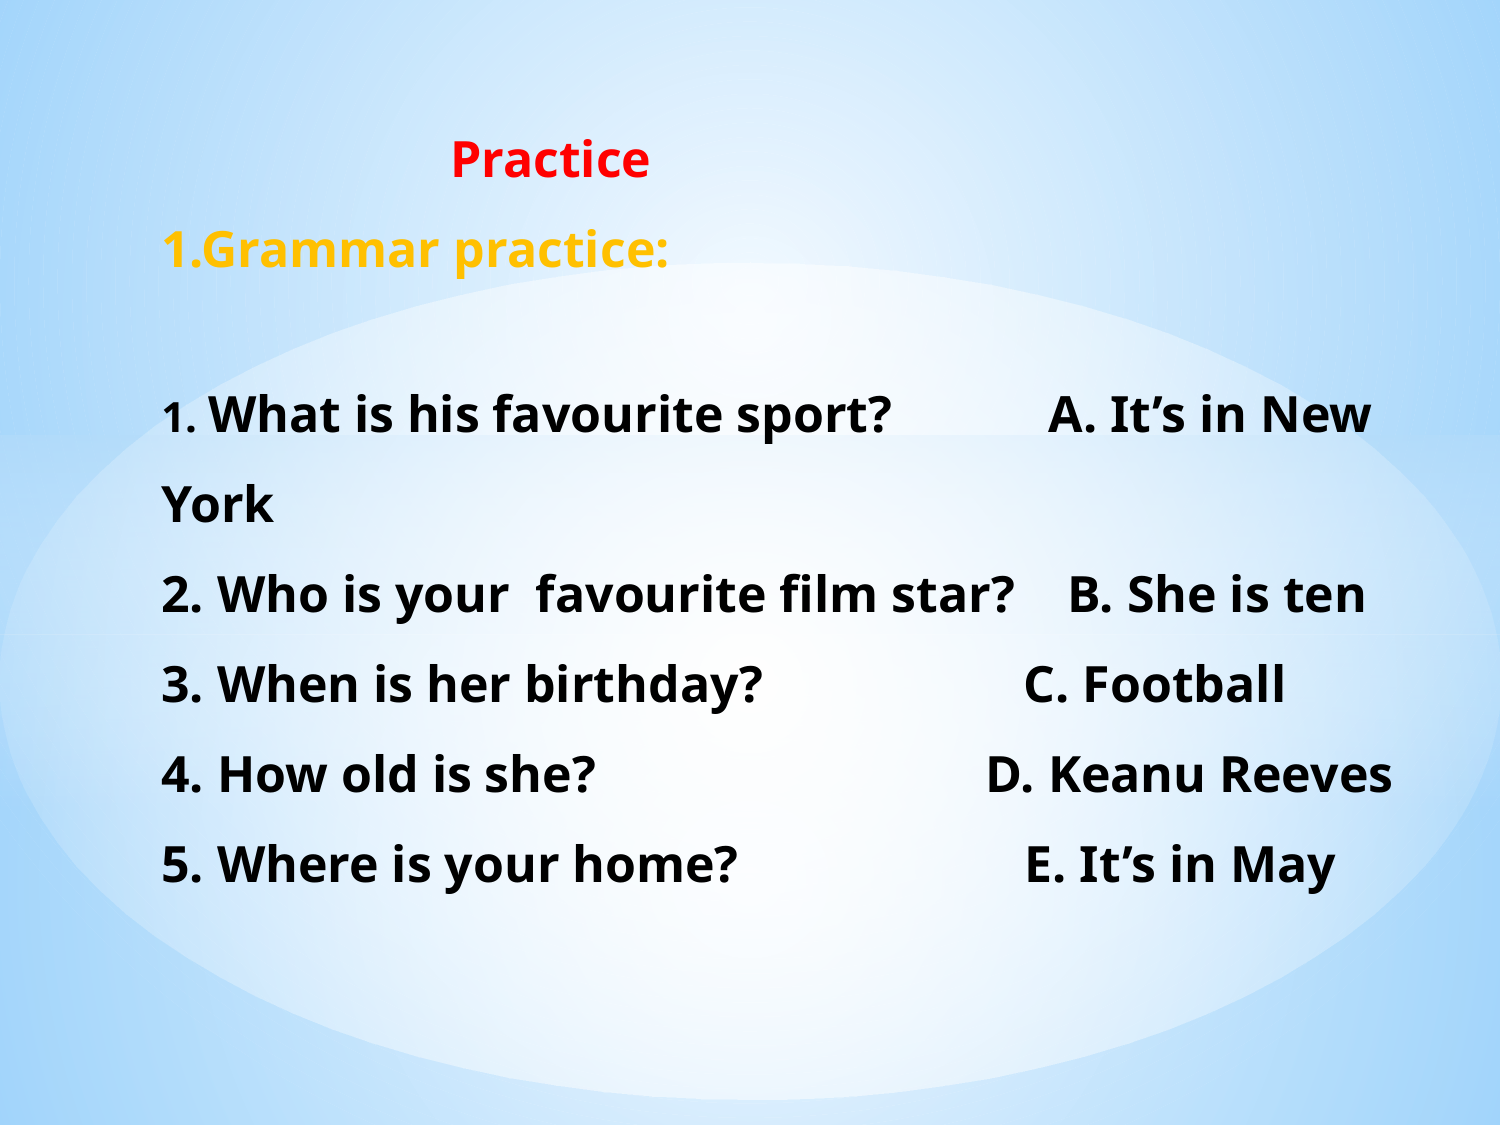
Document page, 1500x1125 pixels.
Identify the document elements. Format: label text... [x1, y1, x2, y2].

title Practice 1.Grammar practice: 1. What is his favourite sport? A. It’s in New York 2. Who is your favourite film star? B. She is ten 3. When is her birthday? C. Football 4. How old is she? D. Keanu Reeves 5. Where is your home? E. It’s in May [41, 90, 1483, 385]
